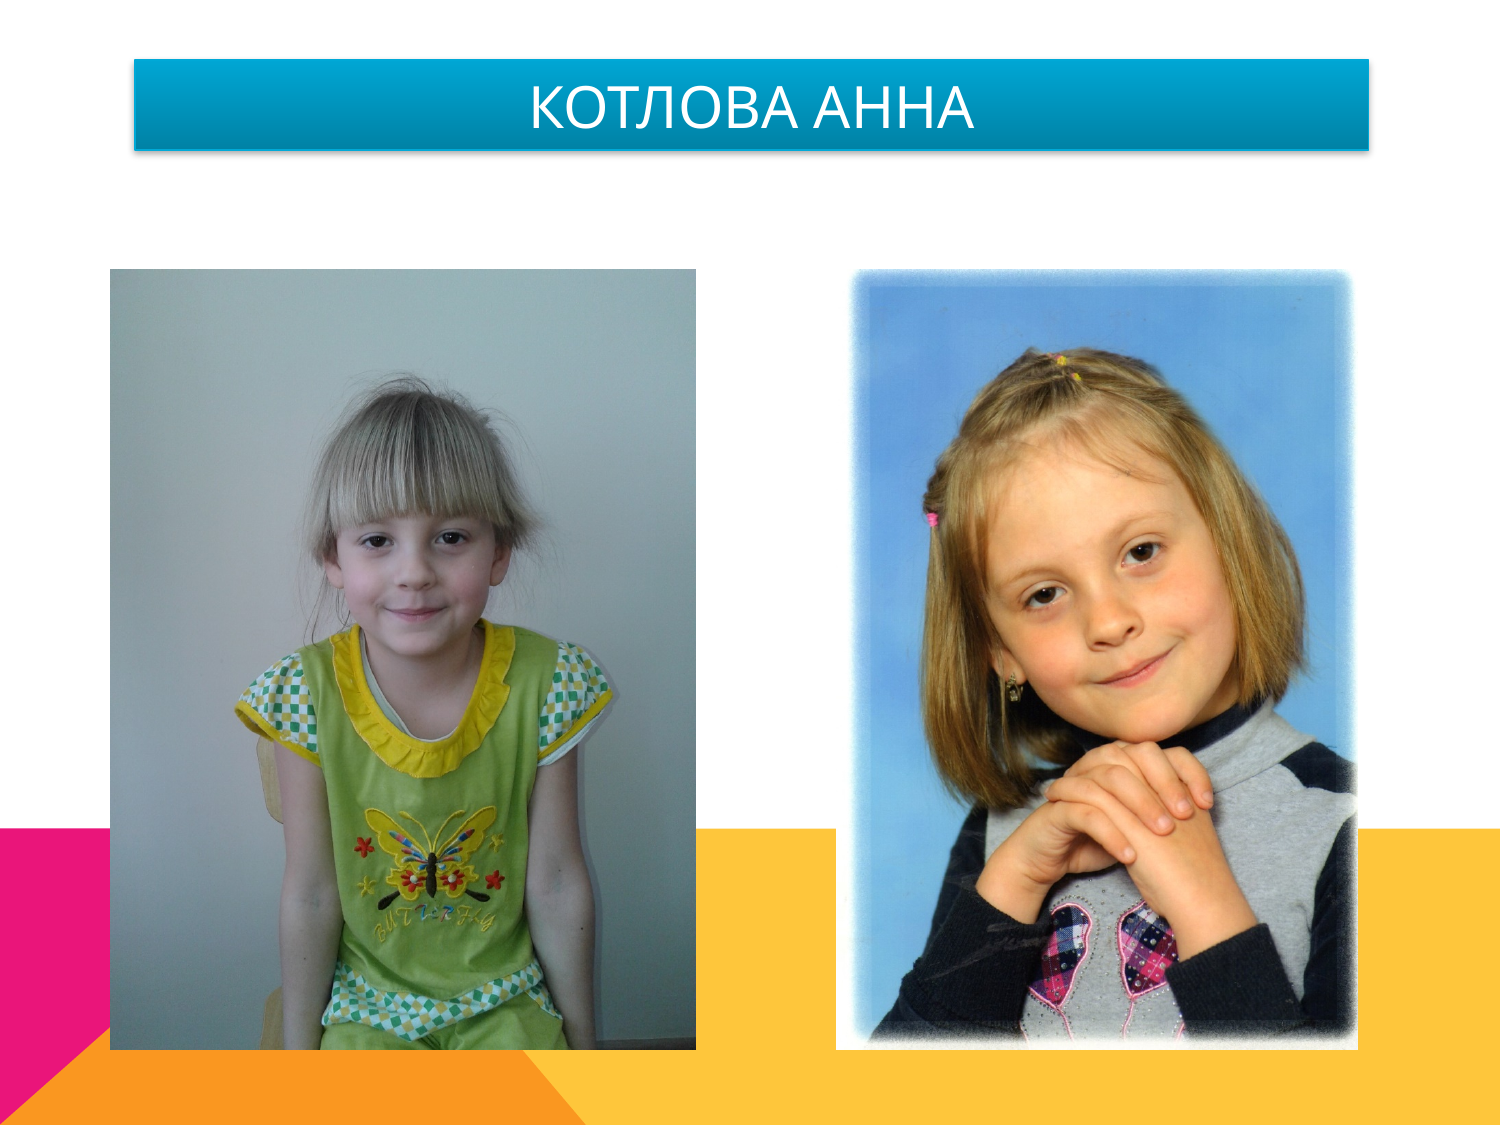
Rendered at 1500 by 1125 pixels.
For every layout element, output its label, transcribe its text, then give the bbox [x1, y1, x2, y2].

picture [110, 269, 696, 1051]
title Котлова анна [134, 59, 1369, 151]
picture [836, 269, 1358, 1051]
